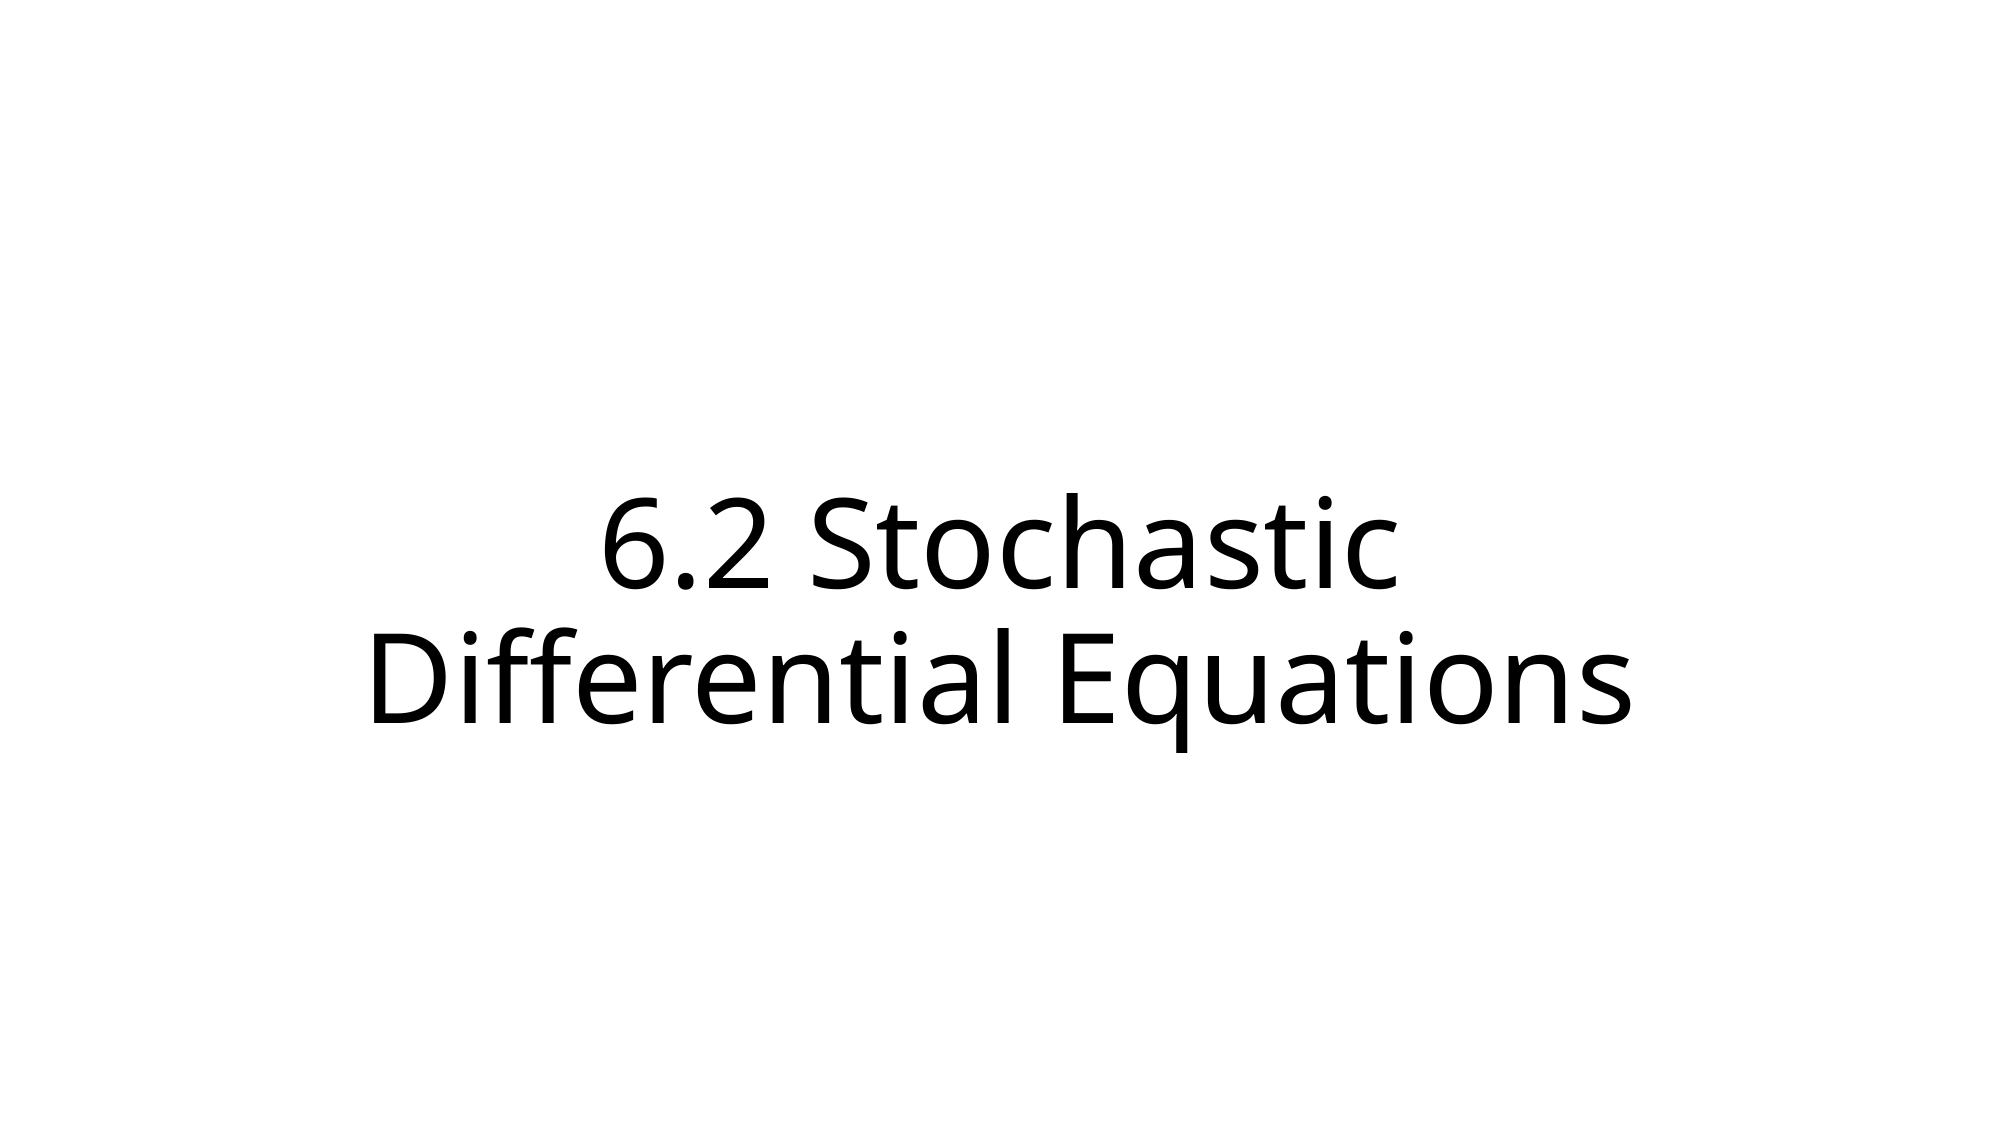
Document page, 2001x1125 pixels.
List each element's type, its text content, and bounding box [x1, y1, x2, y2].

title 6.2 Stochastic Differential Equations [249, 366, 1750, 759]
